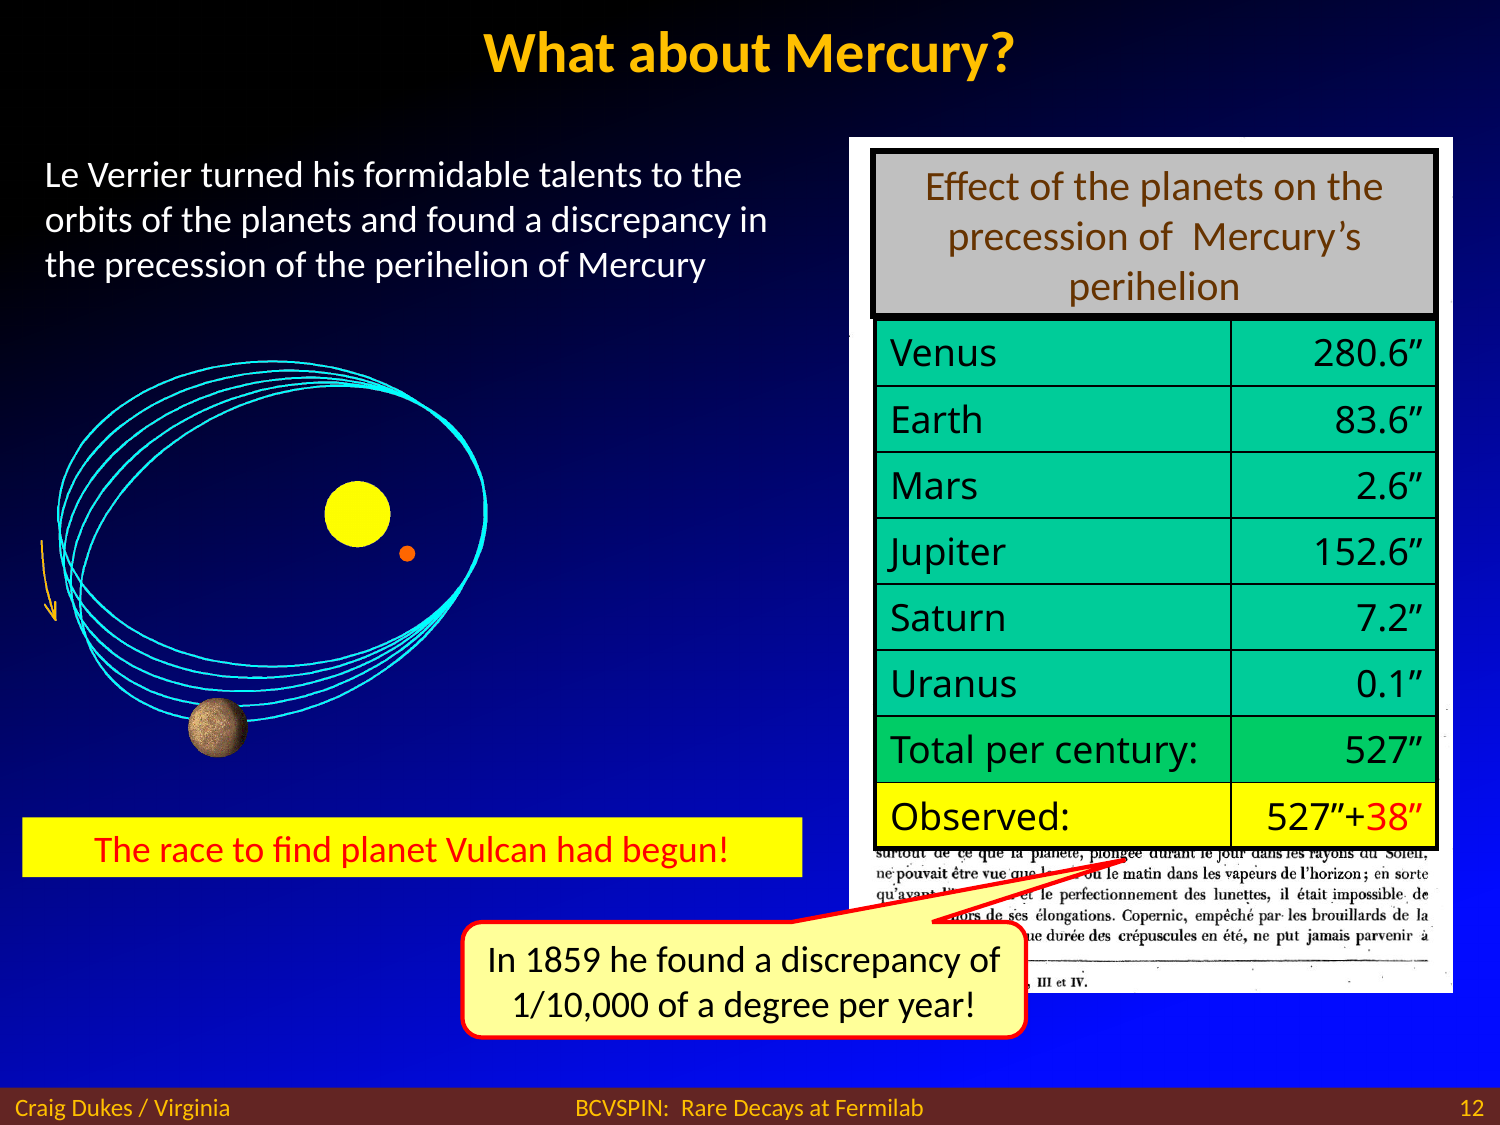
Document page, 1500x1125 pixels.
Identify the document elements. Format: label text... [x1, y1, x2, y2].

slide_number 12 [1049, 1087, 1500, 1125]
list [849, 137, 1453, 993]
footer BCVSPIN: Rare Decays at Fermilab [525, 1087, 975, 1125]
slide_number Craig Dukes / Virginia [0, 1087, 450, 1125]
text_box The race to find planet Vulcan had begun! [22, 817, 803, 878]
text_box Le Verrier turned his formidable talents to the orbits of the planets and found a discrepancy in the precession of the perihelion of Mercury [29, 142, 818, 293]
picture [0, 100, 1500, 1087]
title What about Mercury? [0, 0, 1500, 100]
text_box In 1859 he found a discrepancy of 1/10,000 of a degree per year! [462, 912, 1027, 1038]
